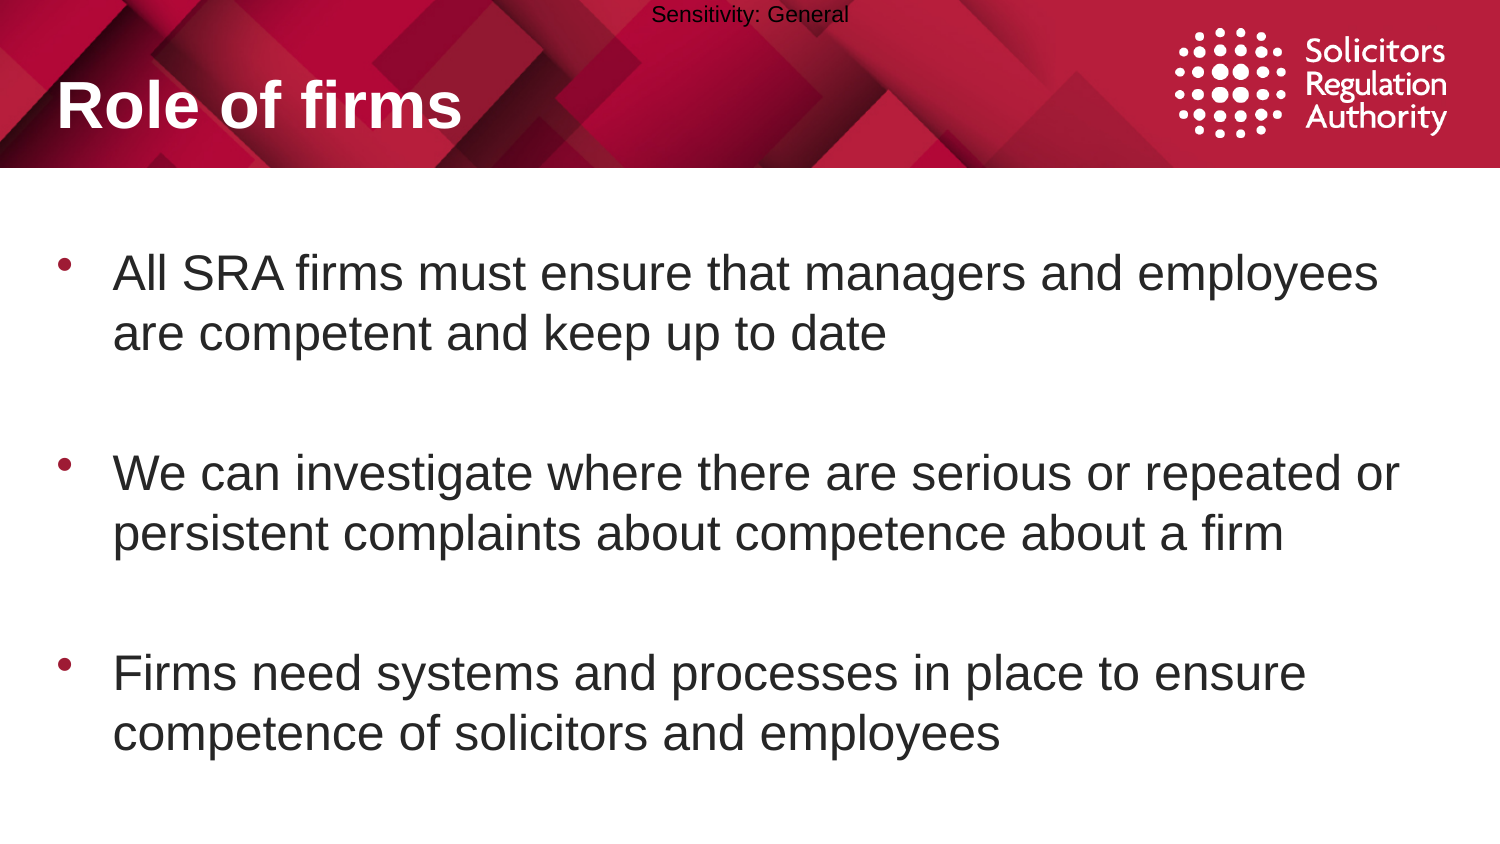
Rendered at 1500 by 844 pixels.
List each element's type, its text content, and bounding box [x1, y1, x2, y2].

title Role of firms [40, 31, 845, 173]
picture [0, 0, 1500, 168]
list All SRA firms must ensure that managers and employees are competent and keep up to date We can investigate where there are serious or repeated or persistent complaints about competence about a firm Firms need systems and processes in place to ensure competence of solicitors and employees [40, 232, 1460, 784]
